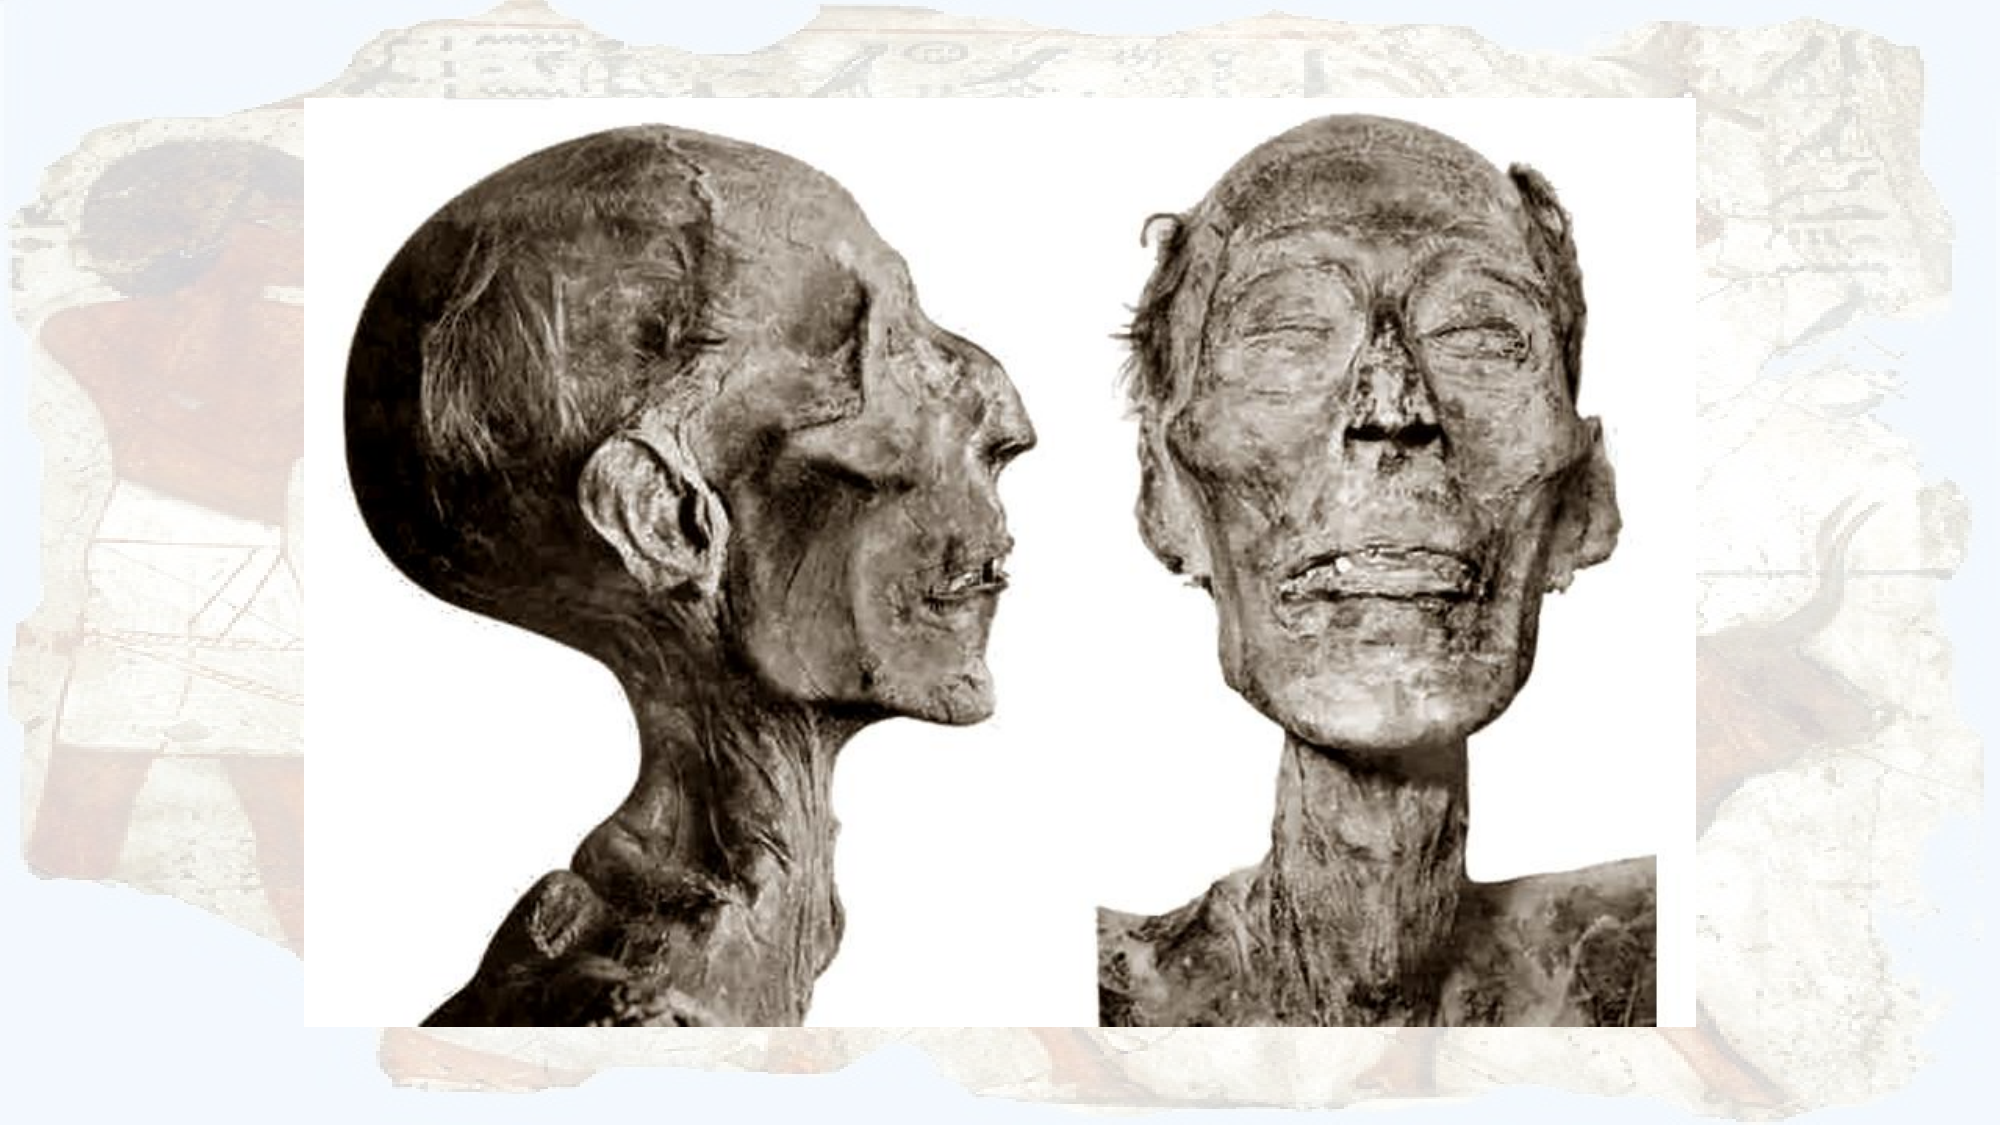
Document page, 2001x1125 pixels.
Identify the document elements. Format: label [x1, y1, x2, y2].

picture [304, 98, 1696, 1027]
